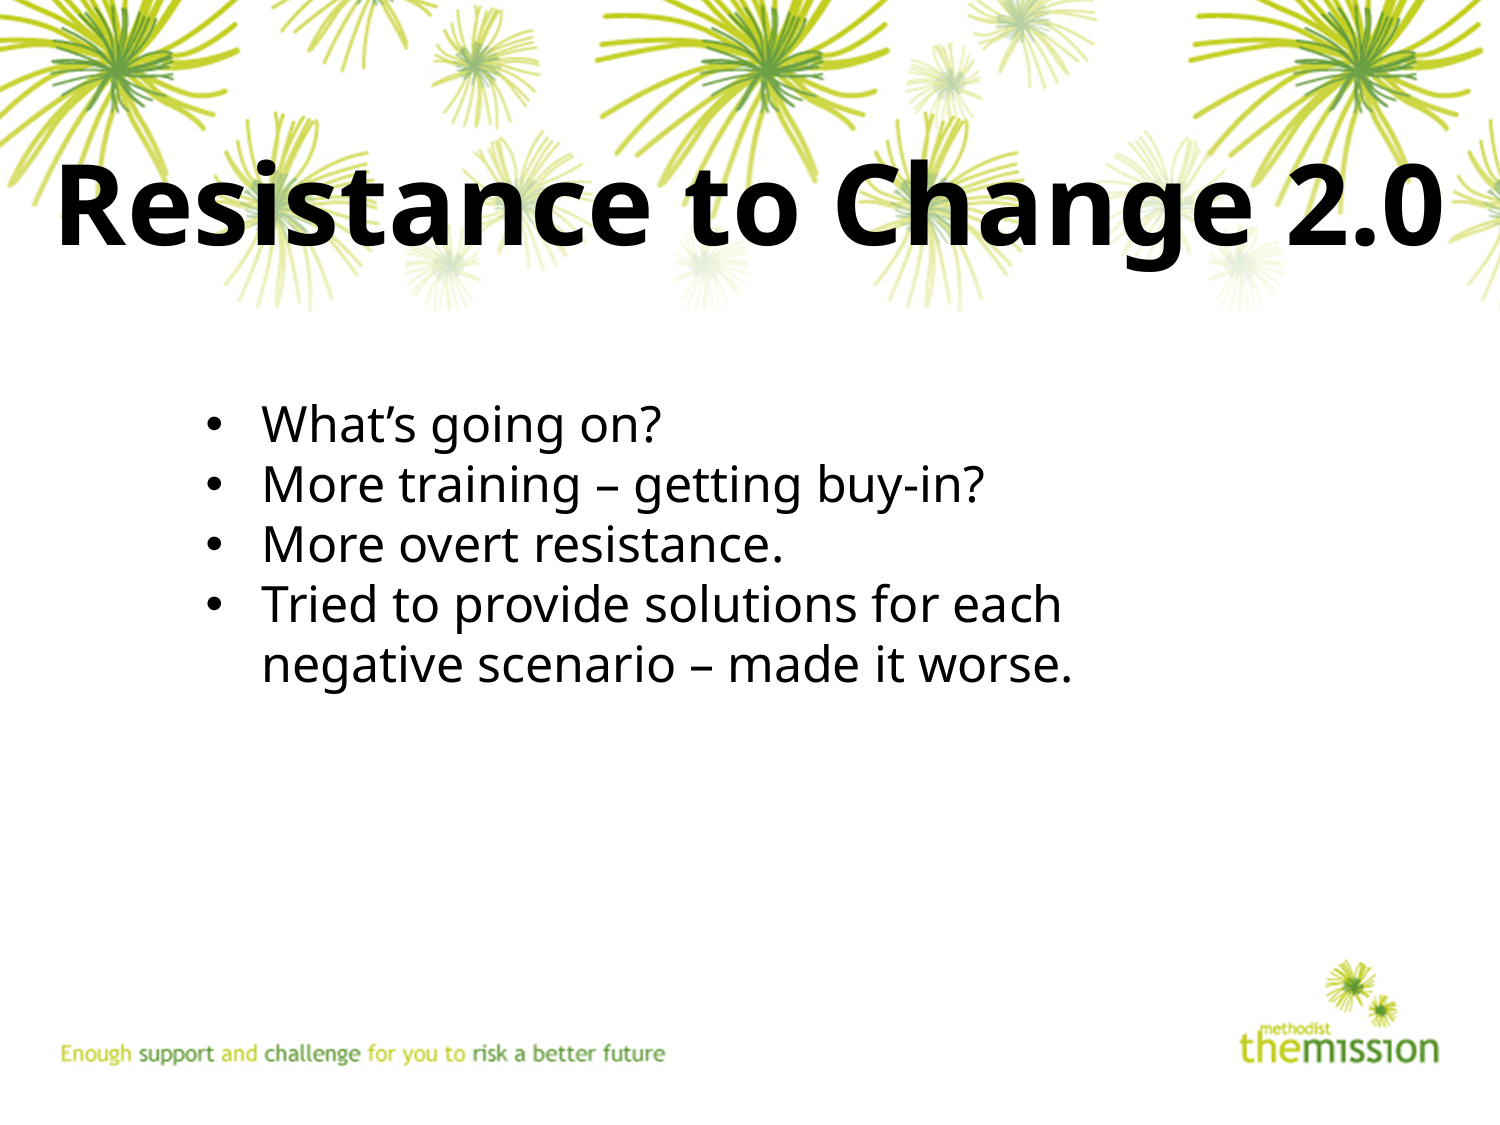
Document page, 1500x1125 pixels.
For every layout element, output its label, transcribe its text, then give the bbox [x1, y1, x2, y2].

text_box Resistance to Change 2.0 [37, 125, 1463, 276]
picture [0, 0, 1500, 1125]
text_box What’s going on? More training – getting buy-in? More overt resistance. Tried to provide solutions for each negative scenario – made it worse. [190, 385, 1231, 760]
